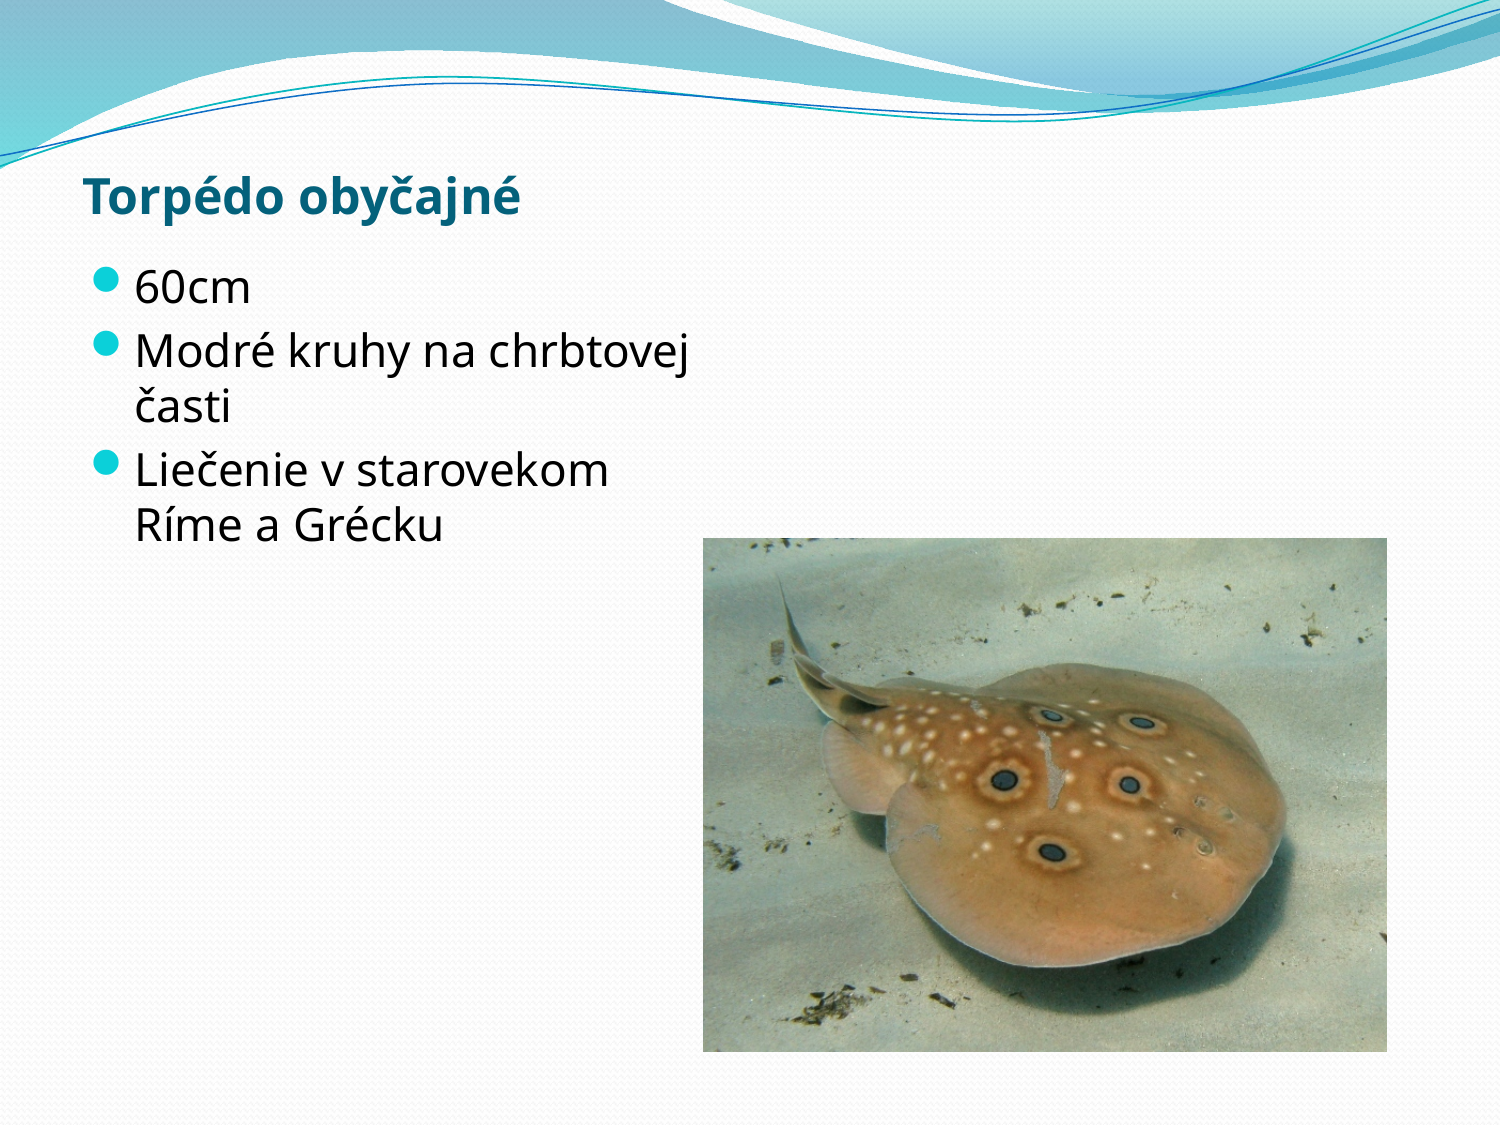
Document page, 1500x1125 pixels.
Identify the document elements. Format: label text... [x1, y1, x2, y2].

list 60cm Modré kruhy na chrbtovej časti Liečenie v starovekom Ríme a Grécku [75, 257, 738, 1044]
picture [702, 538, 1387, 1052]
list Torpédo obyčajné [75, 140, 738, 249]
